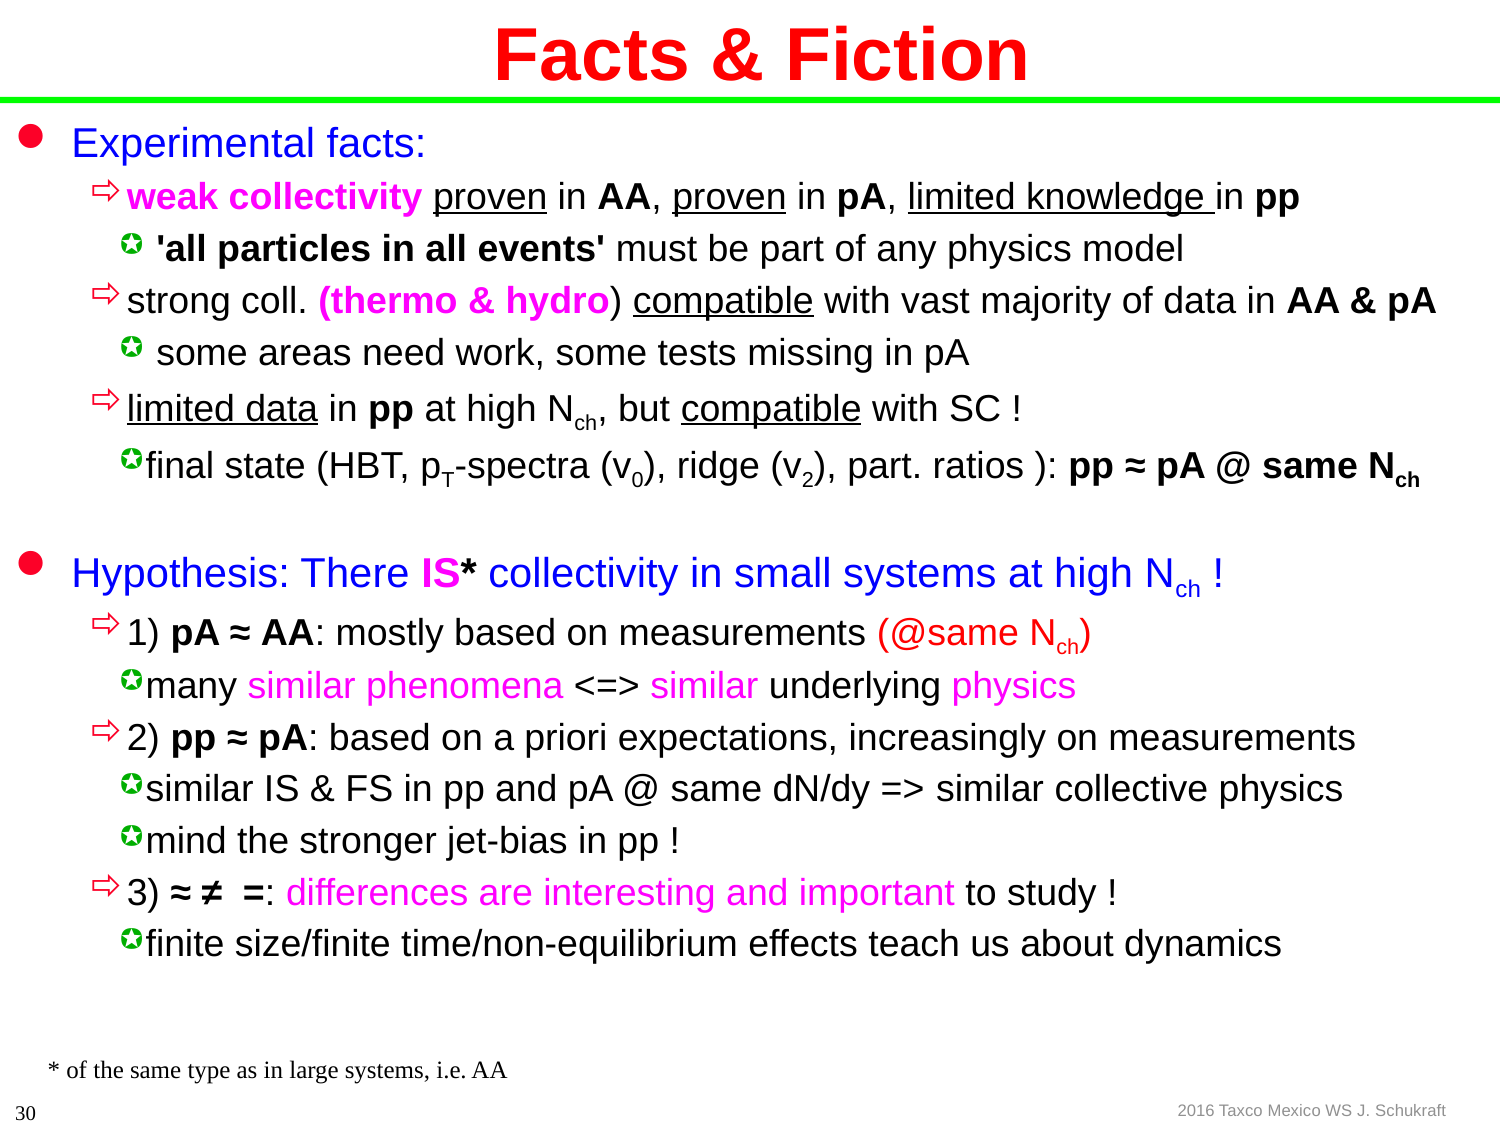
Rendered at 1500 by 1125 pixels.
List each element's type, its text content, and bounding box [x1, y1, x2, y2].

slide_number 30 [0, 1099, 113, 1125]
text_box * of the same type as in large systems, i.e. AA [32, 1045, 523, 1091]
slide_number 2016 Taxco Mexico WS J. Schukraft [1162, 1093, 1500, 1125]
list Experimental facts: weak collectivity proven in AA, proven in pA, limited knowledge in pp 'all particles in all events' must be part of any physics model strong coll. (thermo & hydro) compatible with vast majority of data in AA & pA some areas need work, some tests missing in pA limited data in pp at high Nch, but compatible with SC ! final state (HBT, pT-spectra (v0), ridge (v2), part. ratios ): pp ≈ pA @ same Nch Hypothesis: There IS* collectivity in small systems at high Nch ! 1) pA ≈ AA: mostly based on measurements (@same Nch) many similar phenomena <=> similar underlying physics 2) pp ≈ pA: based on a priori expectations, increasingly on measurements similar IS & FS in pp and pA @ same dN/dy => similar collective physics mind the stronger jet-bias in pp ! 3) ≈ ≠ =: differences are interesting and important to study ! finite size/finite time/non-equilibrium effects teach us about dynamics [0, 113, 1500, 1125]
title Facts & Fiction [475, 7, 1050, 105]
